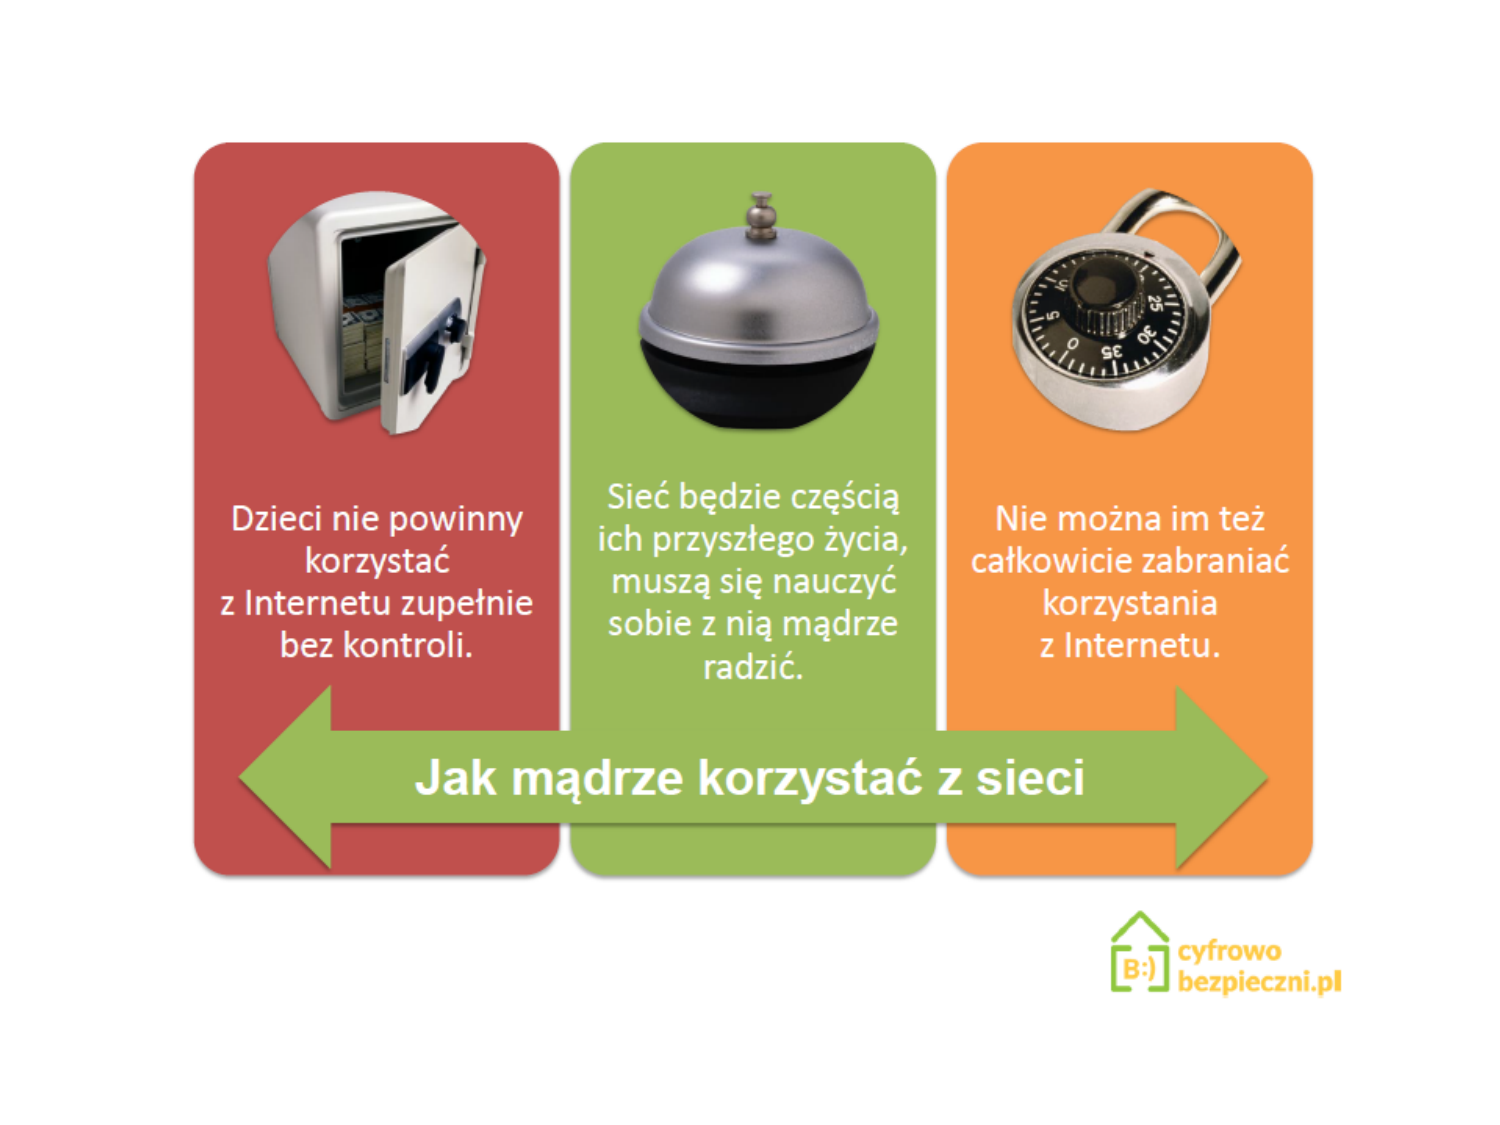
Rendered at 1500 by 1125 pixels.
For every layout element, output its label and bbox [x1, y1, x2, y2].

picture [118, 88, 1382, 1037]
